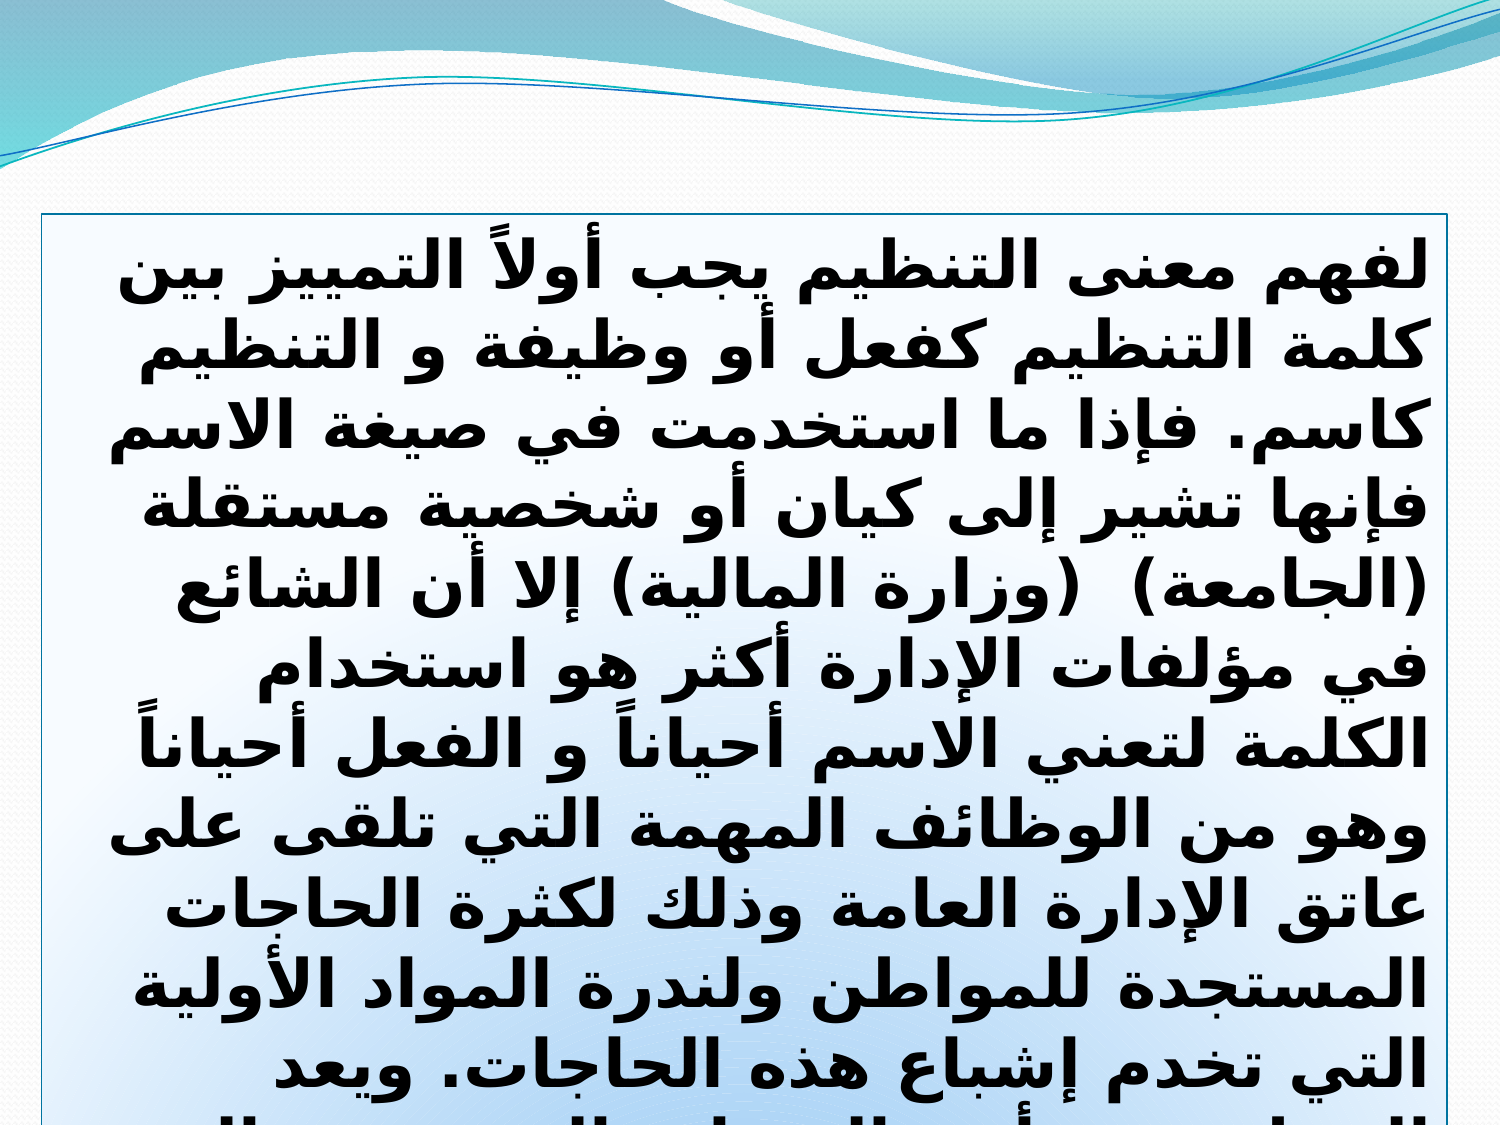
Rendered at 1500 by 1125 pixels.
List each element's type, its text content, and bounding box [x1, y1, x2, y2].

text_box لفهم معنى التنظيم يجب أولاً التمييز بين كلمة التنظيم كفعل أو وظيفة و التنظيم كاسم. فإذا ما استخدمت في صيغة الاسم فإنها تشير إلى كيان أو شخصية مستقلة (الجامعة) (وزارة المالية) إلا أن الشائع في مؤلفات الإدارة أكثر هو استخدام الكلمة لتعني الاسم أحياناً و الفعل أحياناً وهو من الوظائف المهمة التي تلقى على عاتق الإدارة العامة وذلك لكثرة الحاجات المستجدة للمواطن ولندرة المواد الأولية التي تخدم إشباع هذه الحاجات. ويعد التنظيم من أهم المصادر التي تؤدي إلى تحقيق الاقتصاد عن طريق استغلال الطاقات البشرية ومنع تبعثر الجهود وتعارضها. [41, 213, 1448, 1125]
